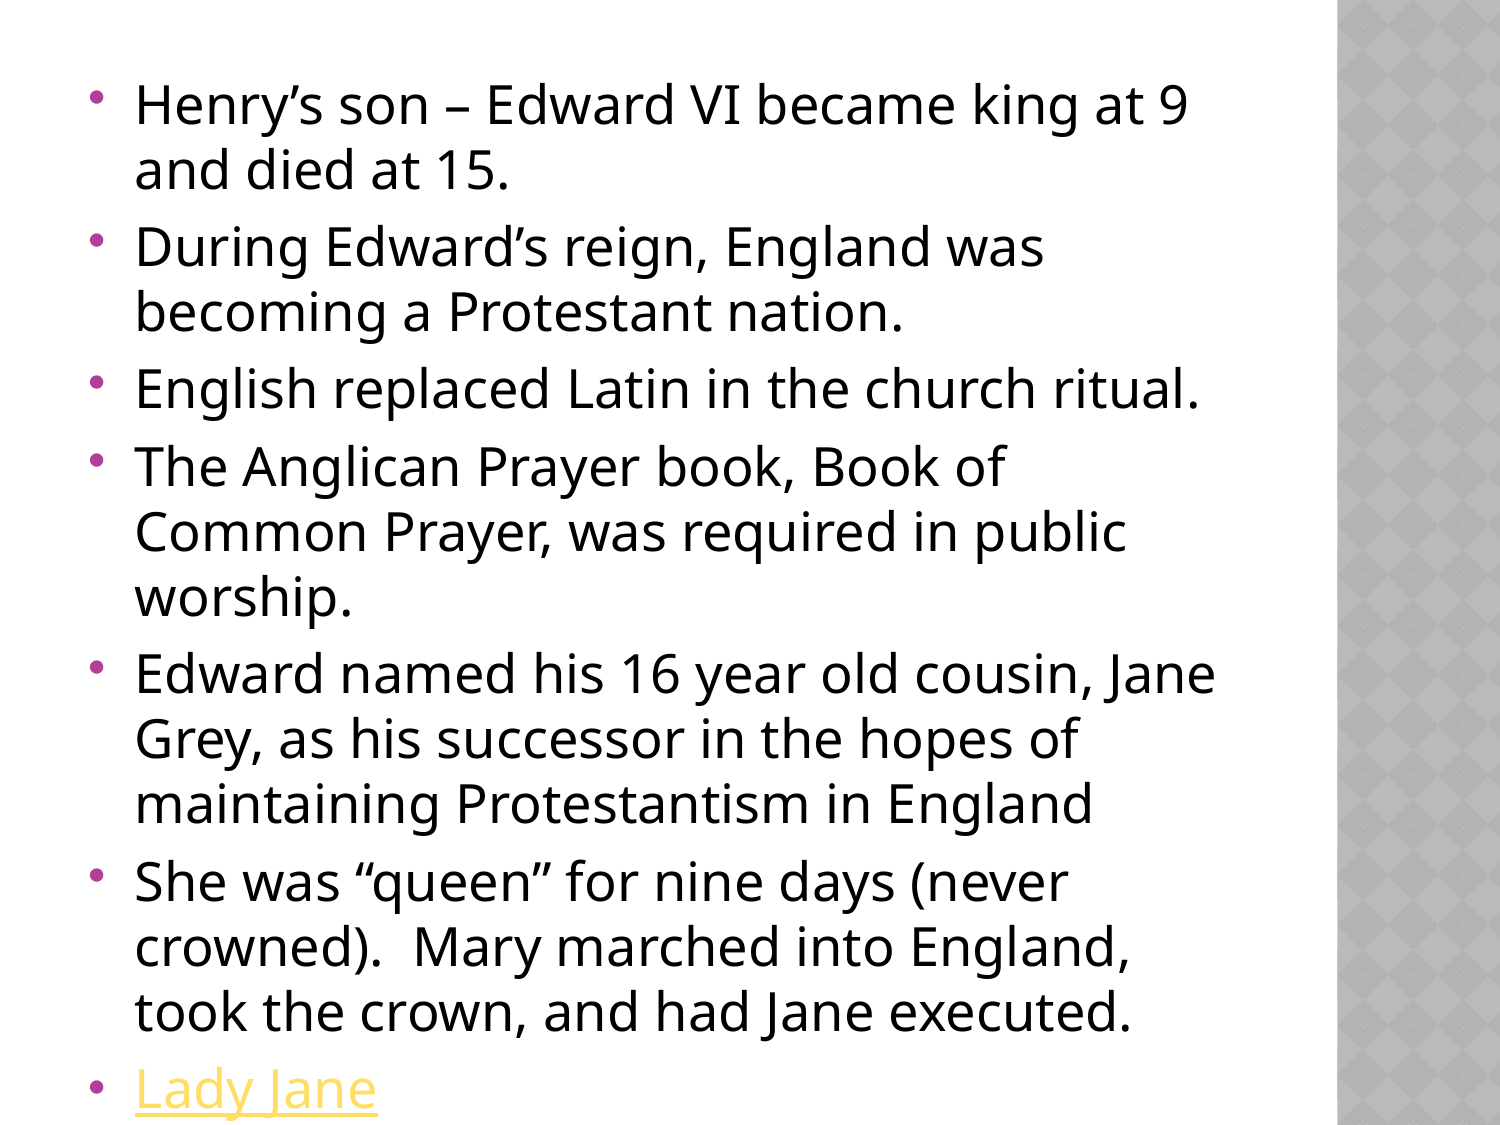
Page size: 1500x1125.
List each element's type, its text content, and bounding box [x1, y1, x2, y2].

list Henry’s son – Edward VI became king at 9 and died at 15. During Edward’s reign, England was becoming a Protestant nation. English replaced Latin in the church ritual. The Anglican Prayer book, Book of Common Prayer, was required in public worship. Edward named his 16 year old cousin, Jane Grey, as his successor in the hopes of maintaining Protestantism in England She was “queen” for nine days (never crowned). Mary marched into England, took the crown, and had Jane executed. Lady Jane [74, 62, 1263, 1060]
